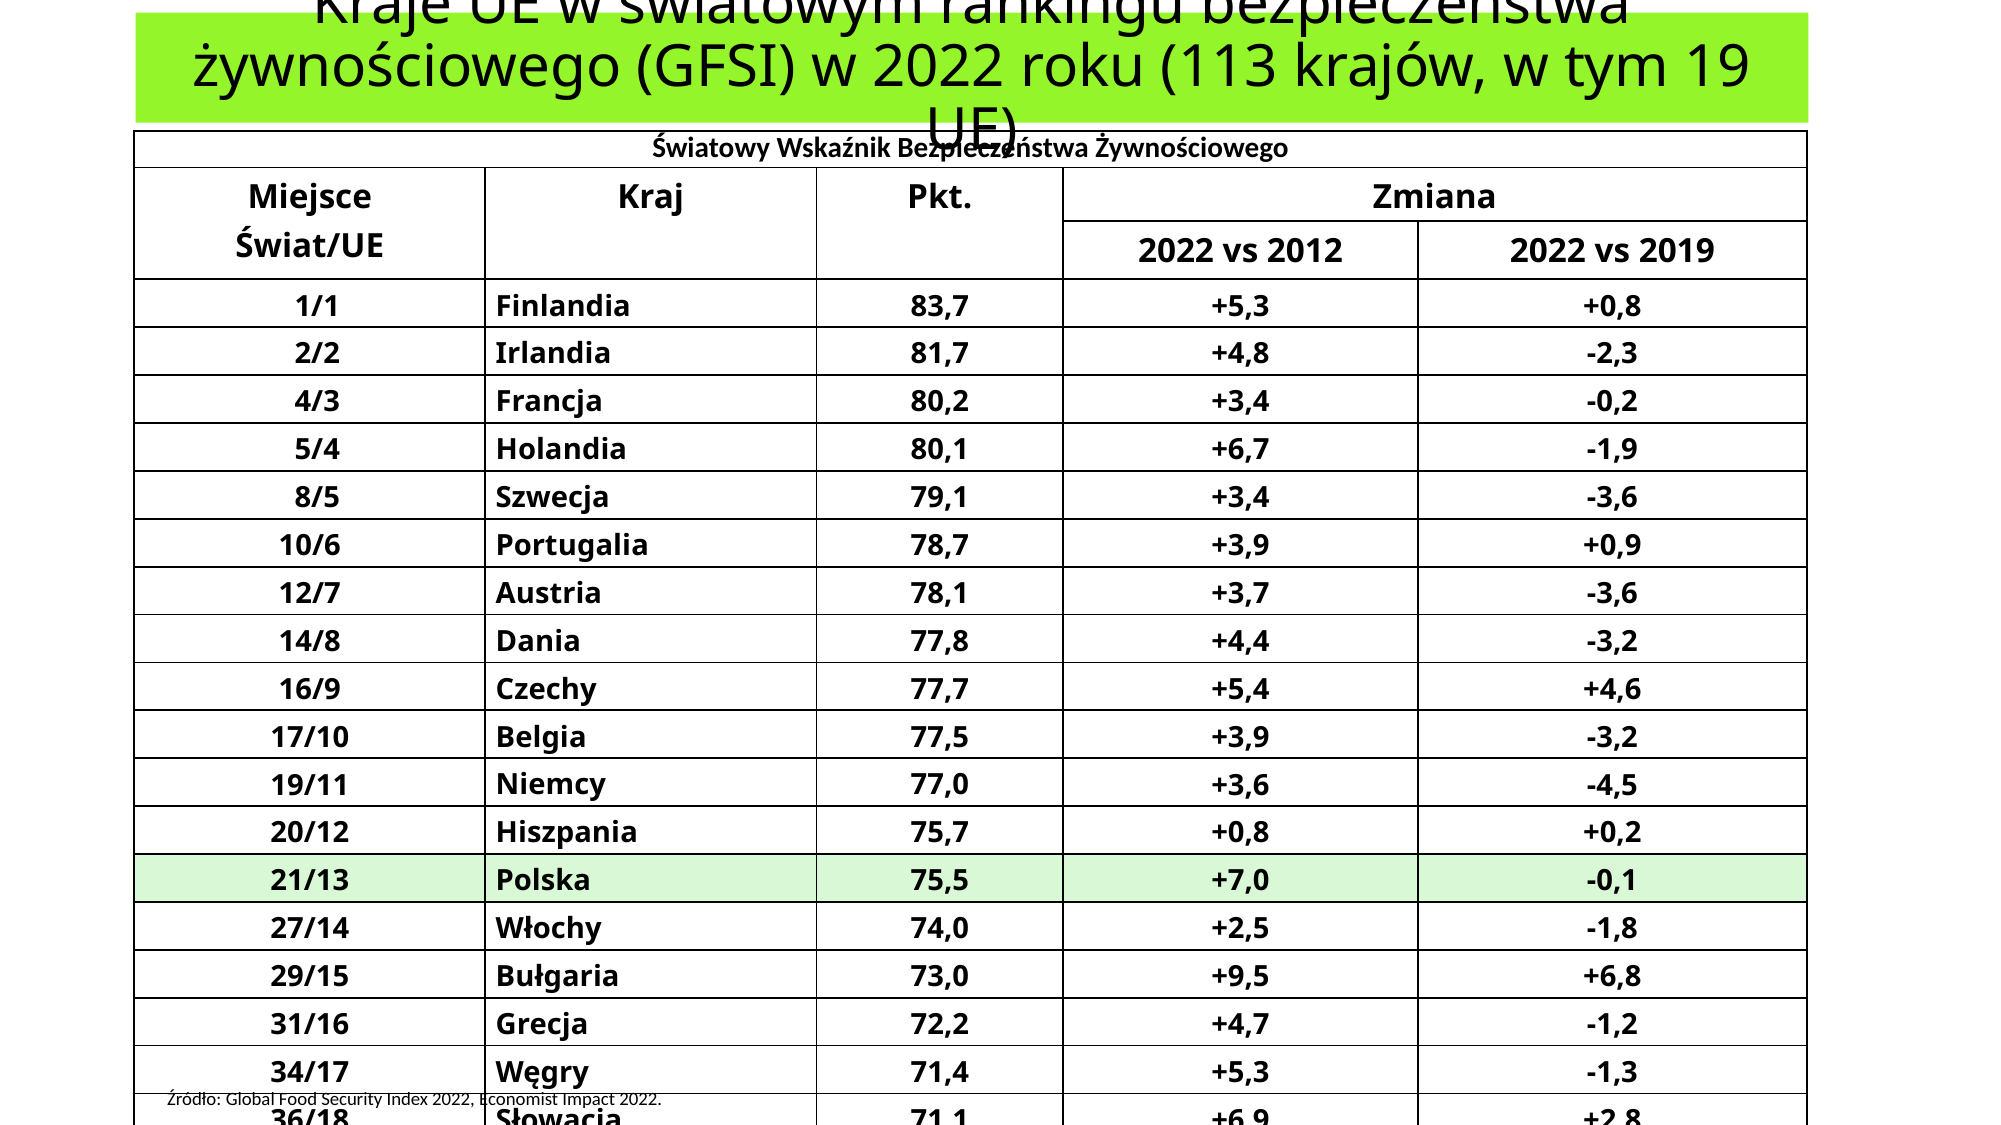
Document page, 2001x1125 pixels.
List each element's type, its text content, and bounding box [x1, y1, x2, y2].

table_cell 71,1 [817, 1117, 1062, 1125]
table_cell Czechy [486, 663, 816, 709]
table_cell 8/5 [135, 472, 484, 518]
table_cell Włochy [486, 903, 816, 949]
table_cell 81,7 [817, 328, 1062, 374]
table_cell 21/13 [135, 855, 484, 901]
table_cell +3,7 [1064, 568, 1417, 614]
table_cell +5,4 [1064, 663, 1417, 709]
table_cell +4,7 [1064, 999, 1417, 1045]
table_cell 17/10 [135, 711, 484, 757]
table_cell 71,4 [817, 1046, 1062, 1079]
table_cell +2,8 [1419, 1094, 1806, 1125]
table_cell Holandia [486, 424, 816, 470]
table_cell Grecja [486, 999, 816, 1045]
table_cell -3,2 [1419, 615, 1806, 662]
table_cell -2,3 [1419, 328, 1806, 374]
table_cell 5/4 [135, 424, 484, 470]
table_cell -1,2 [1419, 999, 1806, 1045]
table_cell +6,8 [1419, 951, 1806, 997]
table_cell Hiszpania [486, 807, 816, 853]
table_cell 75,7 [817, 807, 1062, 853]
table_cell Zmiana [1064, 168, 1806, 220]
text_box Źródło: Global Food Security Index 2022, Economist Impact 2022. [152, 1079, 1798, 1117]
table_cell 83,7 [817, 280, 1062, 326]
table_cell Irlandia [486, 328, 816, 374]
table_cell Kraj [486, 168, 816, 278]
table_cell 77,5 [817, 711, 1062, 757]
table_cell Miejsce Świat/UE [135, 168, 484, 278]
table_cell 2/2 [135, 328, 484, 374]
table_cell Portugalia [486, 520, 816, 566]
table_cell +5,3 [1064, 1046, 1417, 1079]
table_cell 14/8 [135, 615, 484, 662]
table_cell 77,8 [817, 615, 1062, 662]
table_cell -3,2 [1419, 711, 1806, 757]
table_cell +6,7 [1064, 424, 1417, 470]
table_cell +3,4 [1064, 376, 1417, 422]
table_cell 10/6 [135, 520, 484, 566]
table_cell 12/7 [135, 568, 484, 614]
table_cell Pkt. [817, 168, 1062, 278]
table_cell 36/18 [135, 1094, 484, 1125]
table_cell -3,6 [1419, 568, 1806, 614]
table_cell +0,9 [1419, 520, 1806, 566]
table_cell Szwecja [486, 472, 816, 518]
table_cell 77,7 [817, 663, 1062, 709]
table_cell 31/16 [135, 999, 484, 1045]
table_cell 77,0 [817, 759, 1062, 805]
table_cell Belgia [486, 711, 816, 757]
table_cell -1,9 [1419, 424, 1806, 470]
table_cell +0,2 [1419, 807, 1806, 853]
table_cell Dania [486, 615, 816, 662]
table_cell 80,1 [817, 424, 1062, 470]
table_header Światowy Wskaźnik Bezpieczeństwa Żywnościowego [135, 132, 1806, 167]
table_cell 1/1 [135, 280, 484, 326]
table_cell 2022 vs 2012 [1064, 222, 1417, 278]
table_cell +4,6 [1419, 663, 1806, 709]
table_cell Austria [486, 568, 816, 614]
table_cell 72,2 [817, 999, 1062, 1045]
table_cell -3,6 [1419, 472, 1806, 518]
table_cell 4/3 [135, 376, 484, 422]
table_cell -4,5 [1419, 759, 1806, 805]
table_cell +0,8 [1064, 807, 1417, 853]
table_cell +9,5 [1064, 951, 1417, 997]
table_cell 78,7 [817, 520, 1062, 566]
table_cell -0,1 [1419, 855, 1806, 901]
table_cell 20/12 [135, 807, 484, 853]
table_cell 74,0 [817, 903, 1062, 949]
table_cell +2,5 [1064, 903, 1417, 949]
table_cell +3,6 [1064, 759, 1417, 805]
table_cell Węgry [486, 1046, 816, 1079]
table_cell Słowacja [486, 1117, 816, 1125]
table_cell -1,8 [1419, 903, 1806, 949]
table_cell 16/9 [135, 663, 484, 709]
table_cell +5,3 [1064, 280, 1417, 326]
table_cell -1,3 [1419, 1046, 1806, 1093]
table_cell +3,4 [1064, 472, 1417, 518]
table_cell 19/11 [135, 759, 484, 805]
table_cell -0,2 [1419, 376, 1806, 422]
table_cell 78,1 [817, 568, 1062, 614]
table_cell 75,5 [817, 855, 1062, 901]
table_cell +4,4 [1064, 615, 1417, 662]
table_cell +6,9 [1064, 1117, 1417, 1125]
table_cell +7,0 [1064, 855, 1417, 901]
table_cell 80,2 [817, 376, 1062, 422]
table_cell +0,8 [1419, 280, 1806, 326]
table_cell 2022 vs 2019 [1419, 222, 1806, 278]
table_cell +3,9 [1064, 711, 1417, 757]
table_cell 79,1 [817, 472, 1062, 518]
table_cell Polska [486, 855, 816, 901]
table_cell +4,8 [1064, 328, 1417, 374]
table_cell Bułgaria [486, 951, 816, 997]
table_cell 73,0 [817, 951, 1062, 997]
table_cell Francja [486, 376, 816, 422]
table_cell +3,9 [1064, 520, 1417, 566]
table_cell 34/17 [135, 1046, 484, 1093]
table_cell Finlandia [486, 280, 816, 326]
title Kraje UE w światowym rankingu bezpieczeństwa żywnościowego (GFSI) w 2022 roku (113 krajów, w tym 19 UE) [135, 12, 1809, 123]
table_cell Niemcy [486, 759, 816, 805]
table_cell 27/14 [135, 903, 484, 949]
table_cell 29/15 [135, 951, 484, 997]
